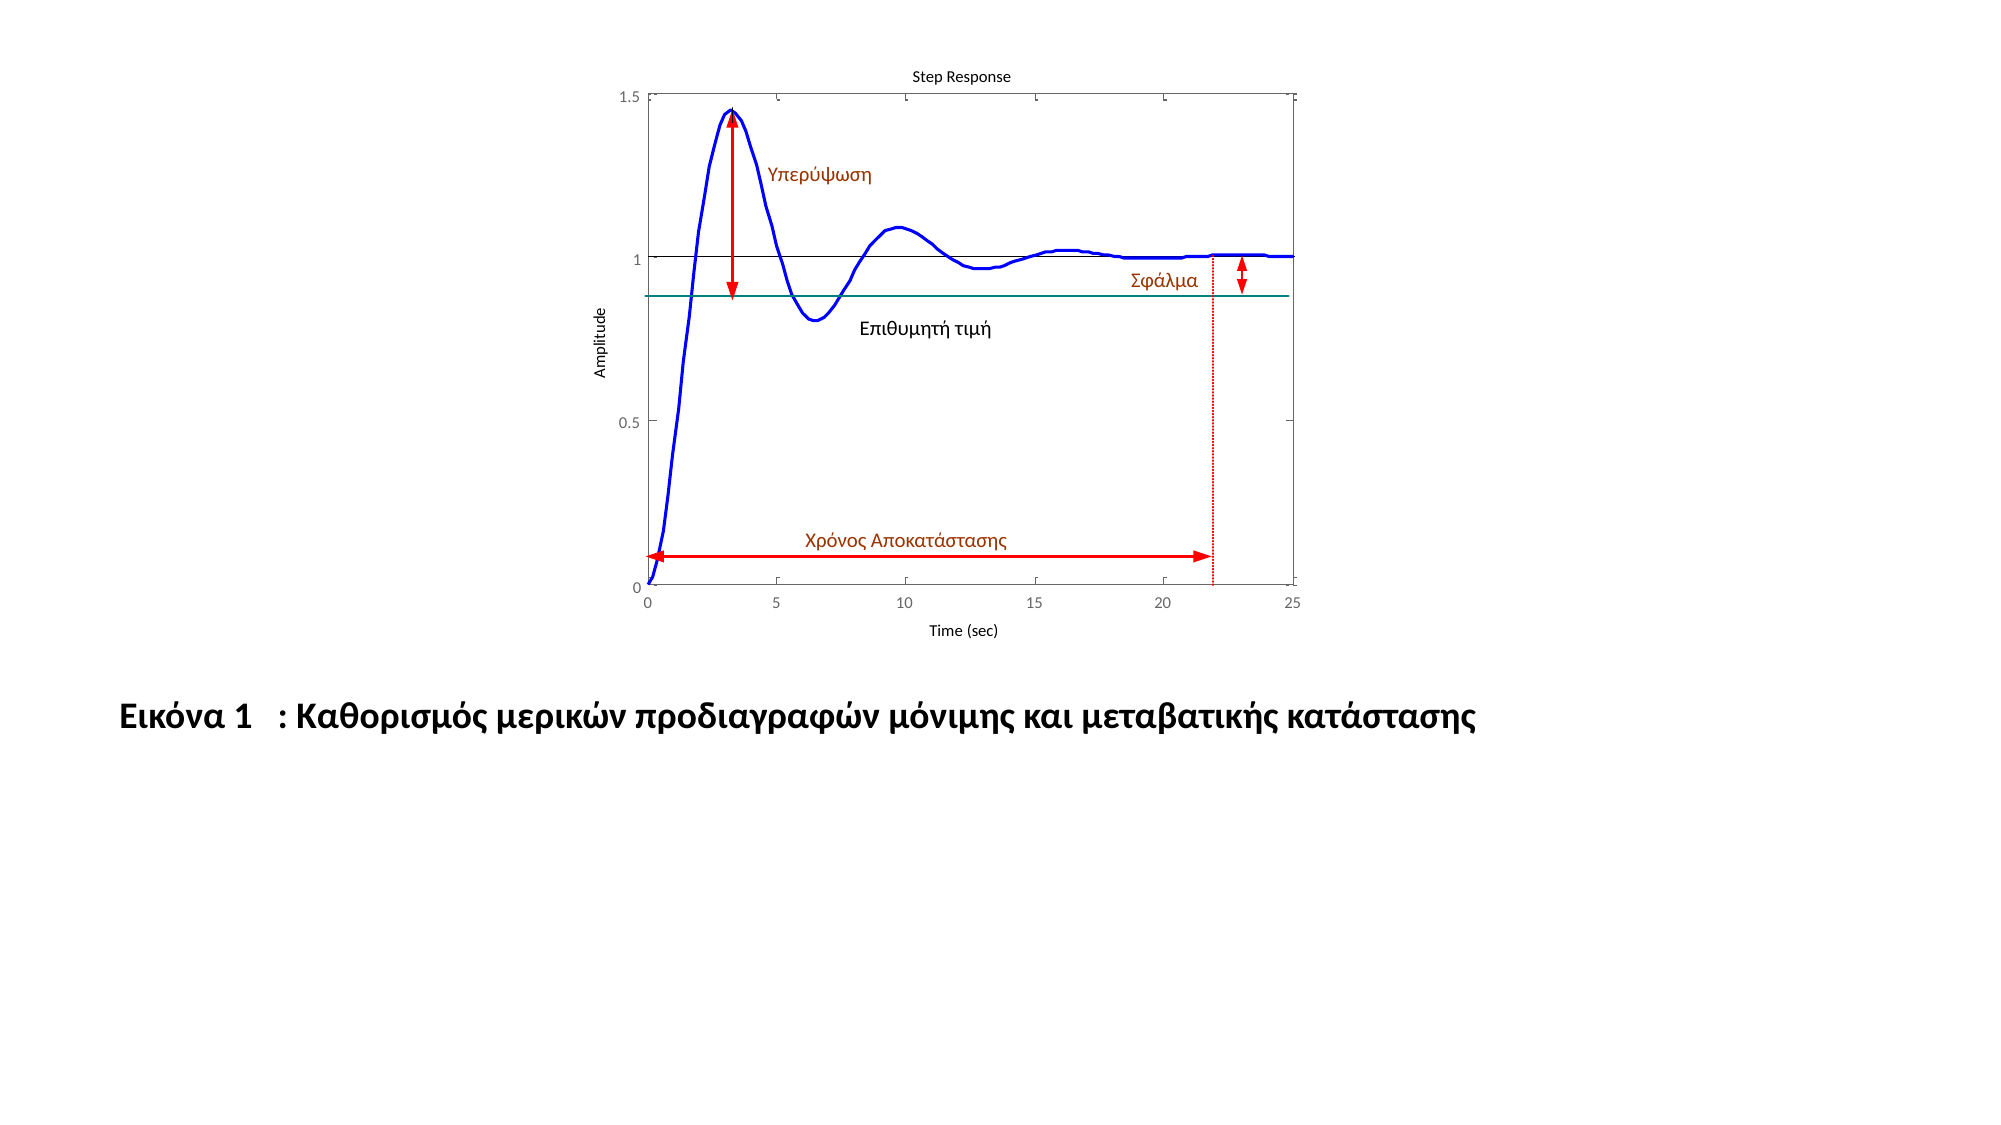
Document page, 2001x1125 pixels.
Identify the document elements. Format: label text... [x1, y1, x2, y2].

text_box Εικόνα 1 : Καθορισμός μερικών προδιαγραφών μόνιμης και μεταβατικής κατάστασης [104, 683, 1895, 834]
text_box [586, 64, 1309, 644]
